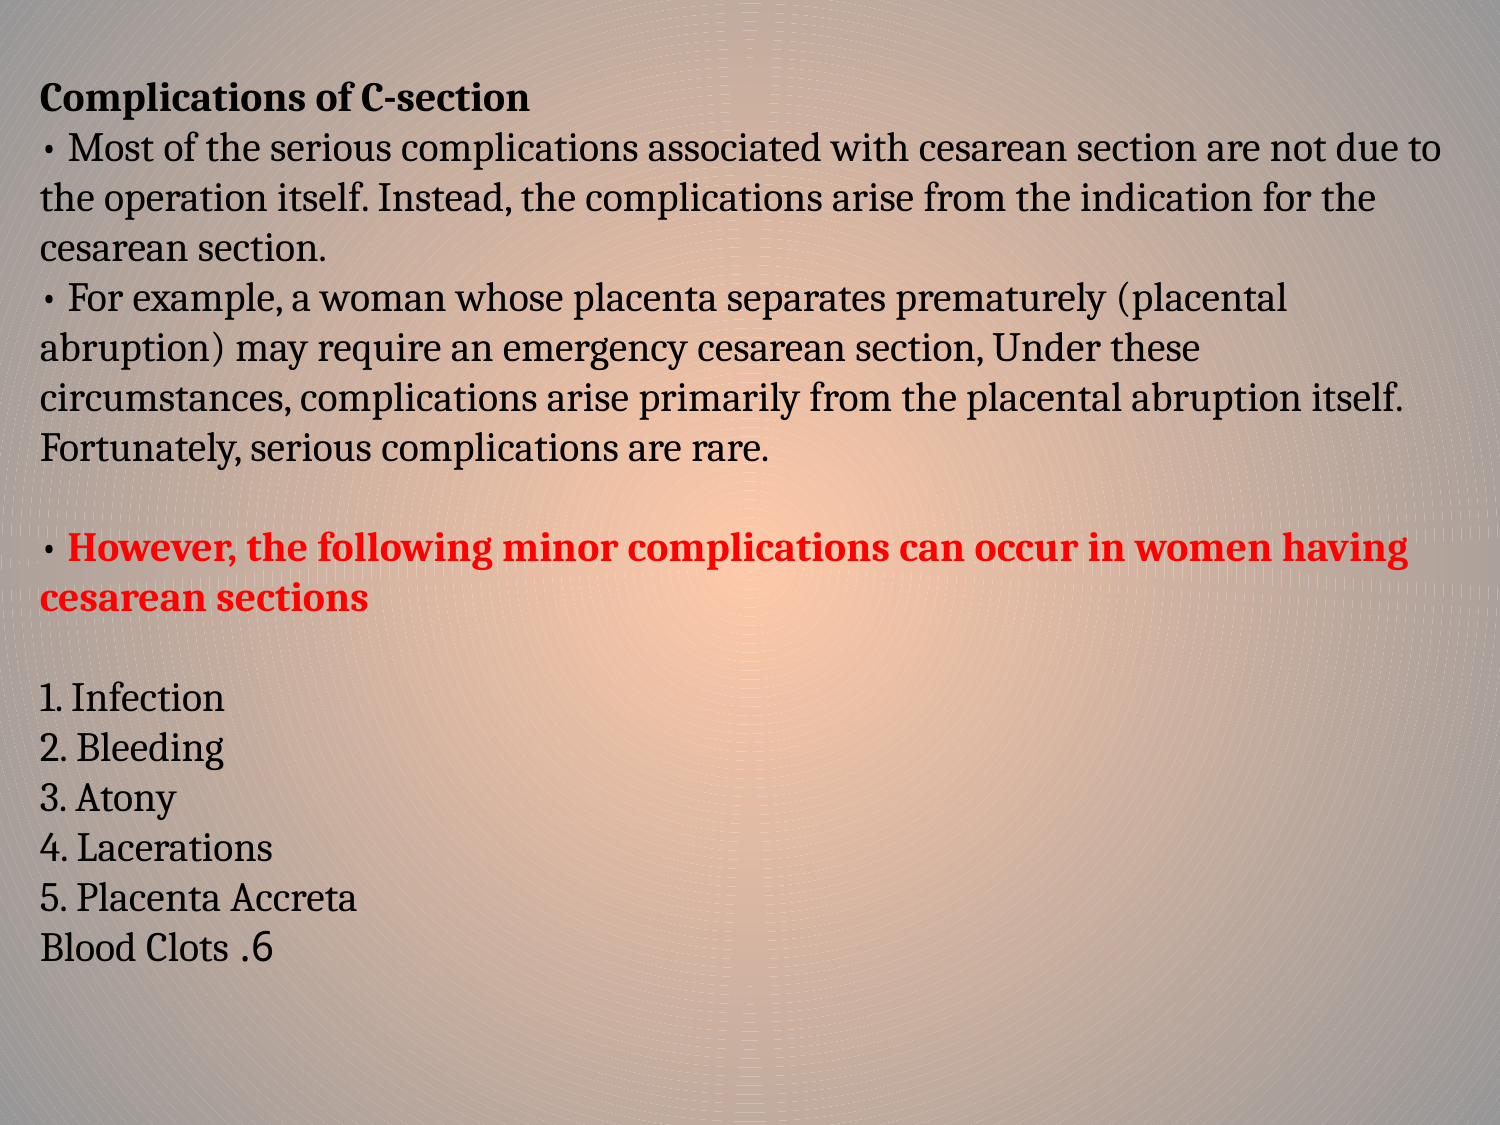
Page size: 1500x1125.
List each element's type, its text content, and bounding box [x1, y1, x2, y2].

text_box Complications of C-section • Most of the serious complications associated with cesarean section are not due to the operation itself. Instead, the complications arise from the indication for the cesarean section. • For example, a woman whose placenta separates prematurely (placental abruption) may require an emergency cesarean section, Under these circumstances, complications arise primarily from the placental abruption itself. Fortunately, serious complications are rare. • However, the following minor complications can occur in women having cesarean sections 1. Infection 2. Bleeding 3. Atony 4. Lacerations 5. Placenta Accreta 6. Blood Clots [24, 62, 1475, 1125]
